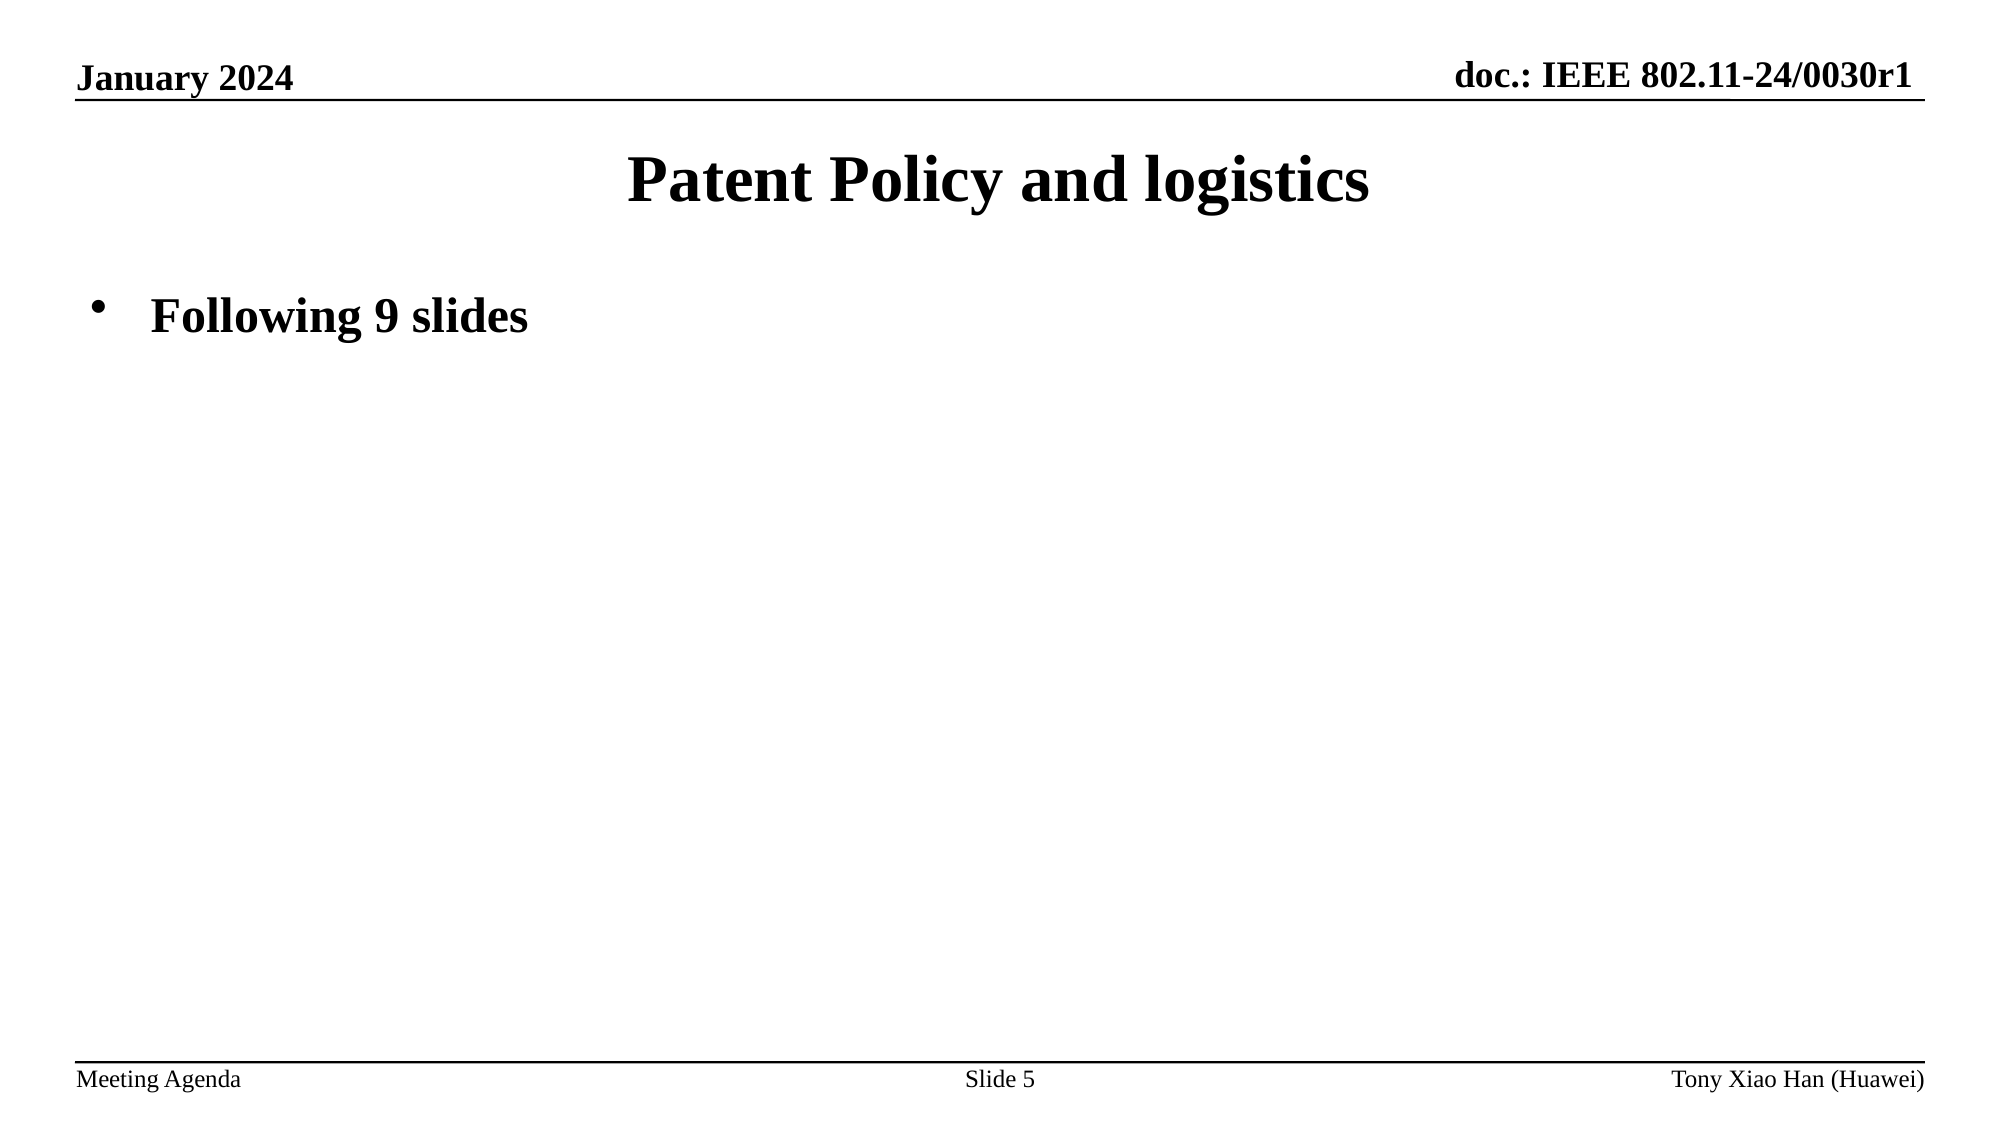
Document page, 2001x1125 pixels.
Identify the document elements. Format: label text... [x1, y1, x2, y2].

text_box Following 9 slides [75, 274, 1925, 950]
text_box Patent Policy and logistics [362, 87, 1638, 263]
